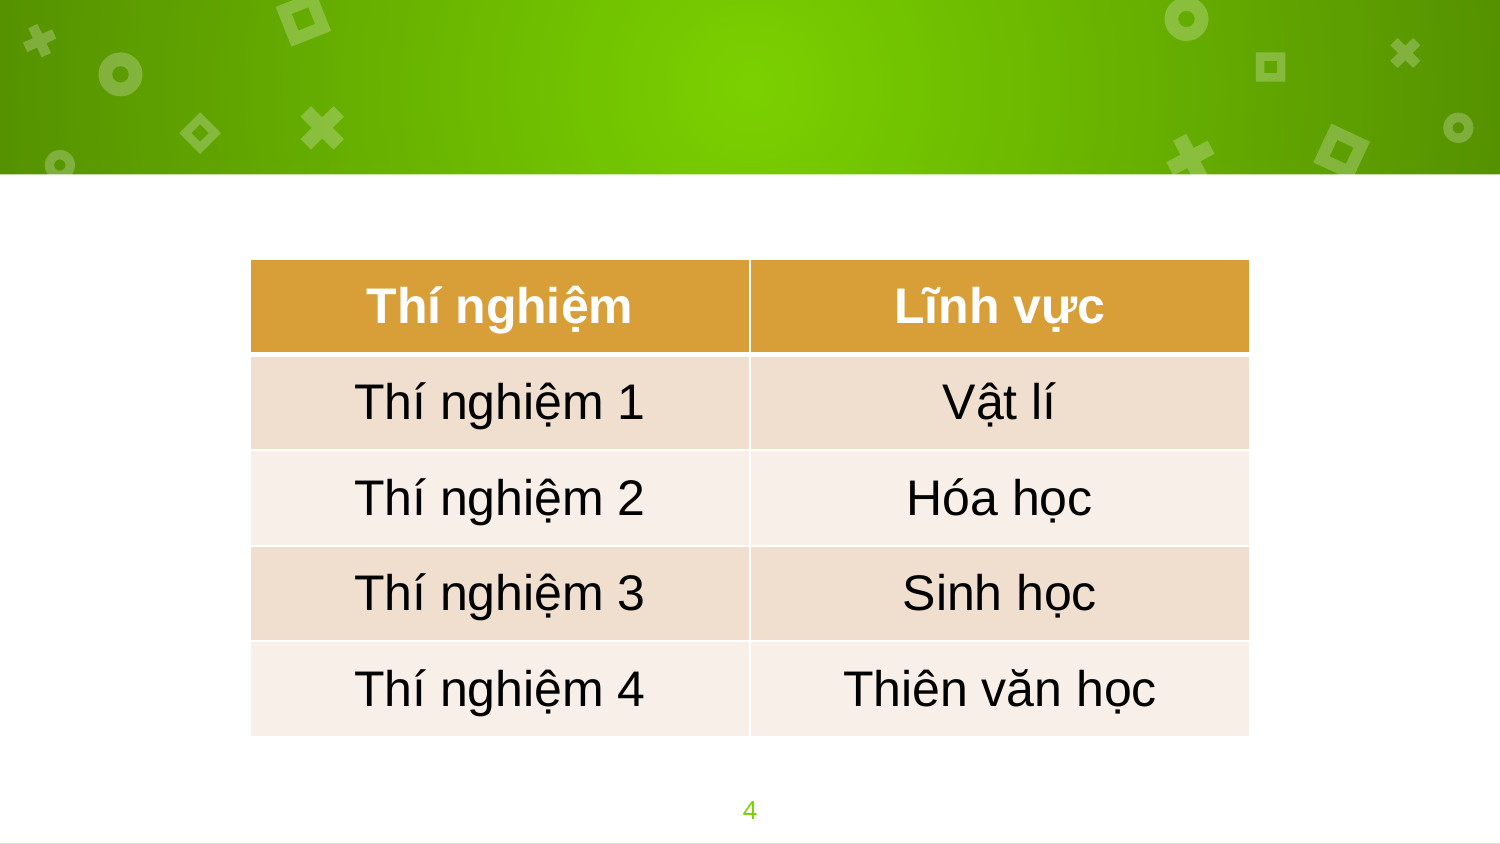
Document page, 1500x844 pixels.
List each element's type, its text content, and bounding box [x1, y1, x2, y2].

table_header Thí nghiệm [251, 260, 749, 352]
table_cell Thí nghiệm 2 [251, 451, 749, 545]
table_cell Vật lí [751, 357, 1249, 449]
table_cell Hóa học [751, 451, 1249, 545]
table_cell Thí nghiệm 3 [251, 547, 749, 640]
table_header Lĩnh vực [751, 260, 1249, 352]
table_cell Thí nghiệm 4 [251, 642, 749, 736]
table_cell Sinh học [751, 547, 1249, 640]
table_cell Thiên văn học [751, 642, 1249, 736]
table_cell Thí nghiệm 1 [251, 357, 749, 449]
slide_number 4 [705, 779, 795, 844]
